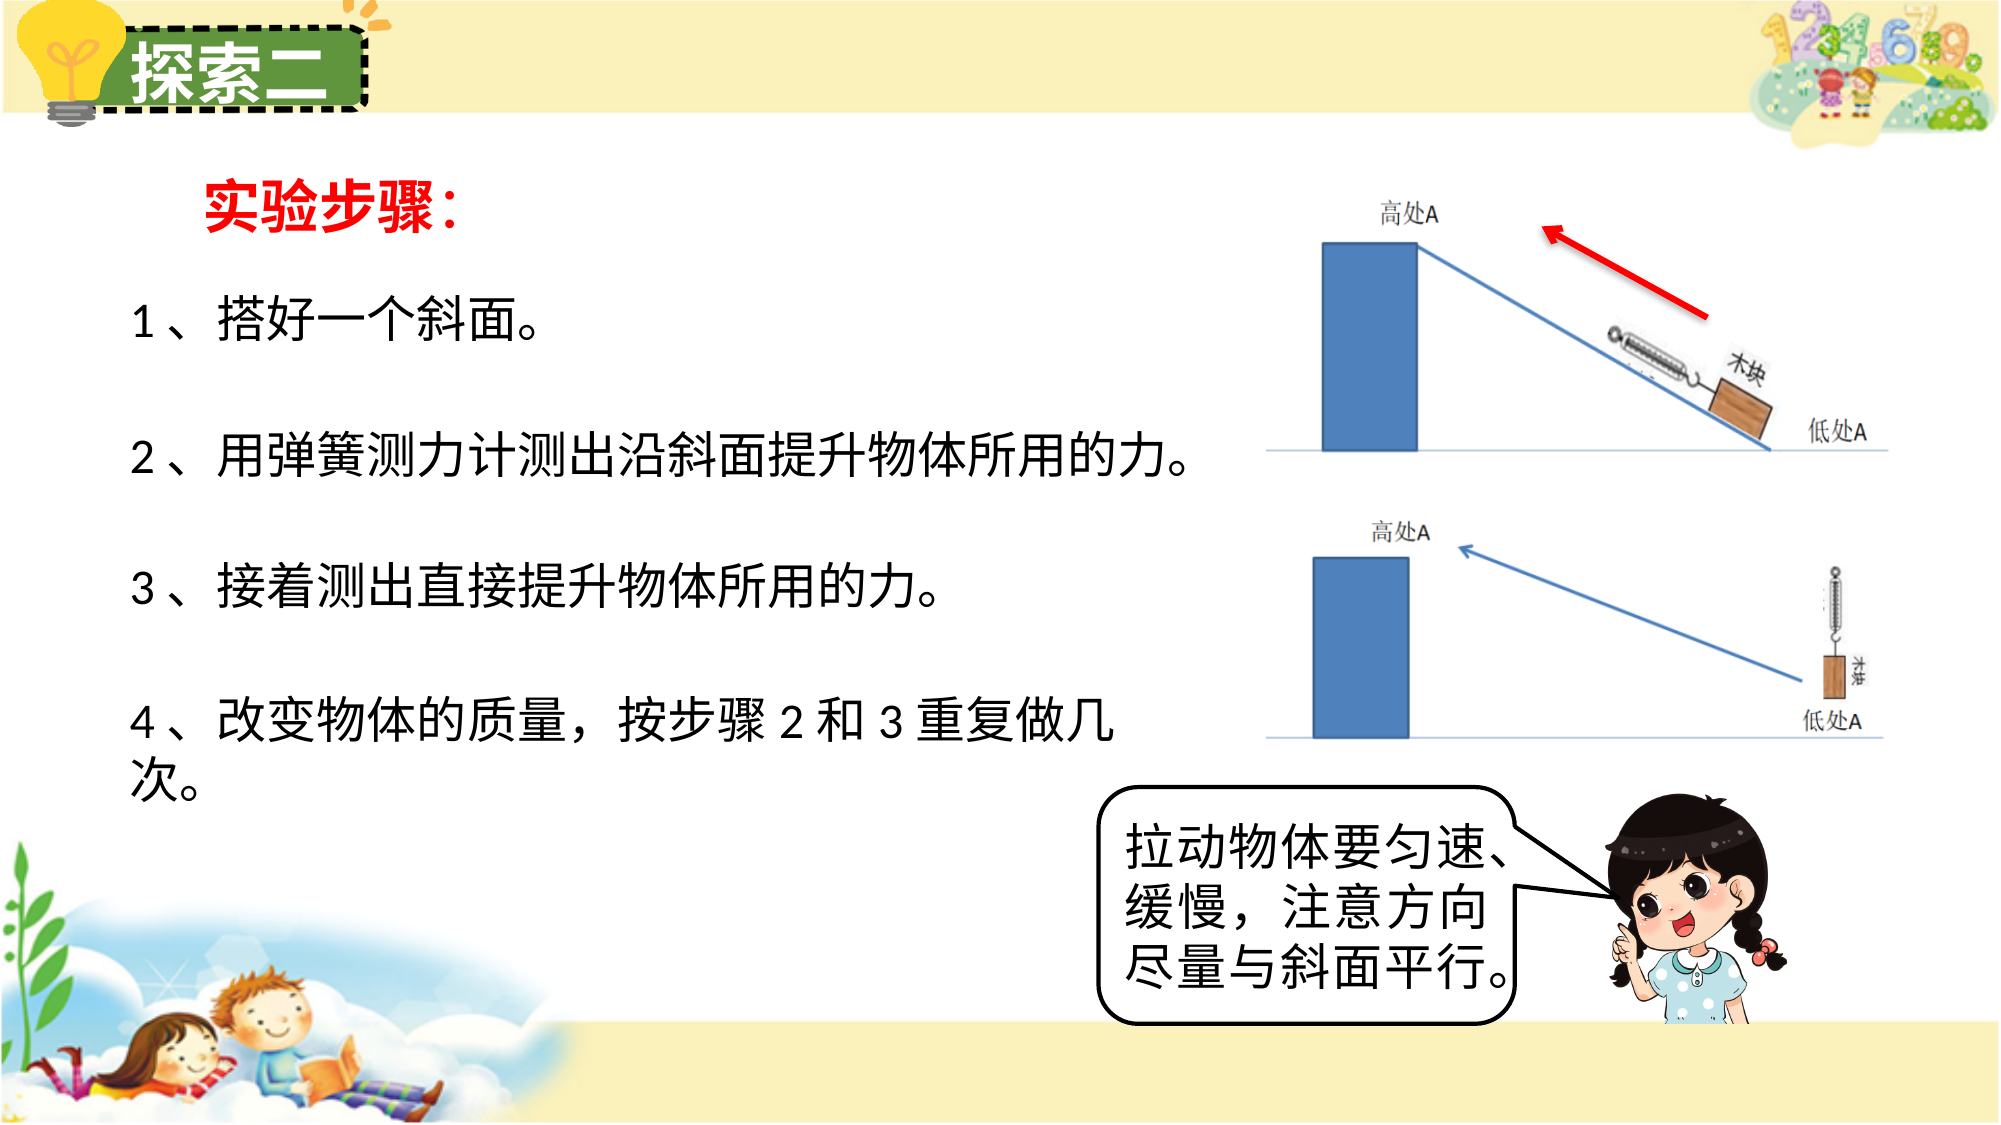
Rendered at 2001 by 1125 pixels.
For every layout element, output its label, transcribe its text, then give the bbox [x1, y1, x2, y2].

text_box 4、改变物体的质量，按步骤2和3重复做几次。 [114, 681, 1134, 817]
picture [0, 0, 2001, 1125]
text_box 实验步骤： [188, 162, 919, 248]
text_box 1、搭好一个斜面。 [114, 280, 1015, 355]
text_box 3、接着测出直接提升物体所用的力。 [114, 547, 1134, 622]
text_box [1541, 226, 1708, 318]
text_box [14, 0, 526, 131]
text_box 2、用弹簧测力计测出沿斜面提升物体所用的力。 [114, 415, 1182, 491]
text_box 拉动物体要匀速、缓慢，注意方向尽量与斜面平行。 [1096, 784, 1585, 1026]
